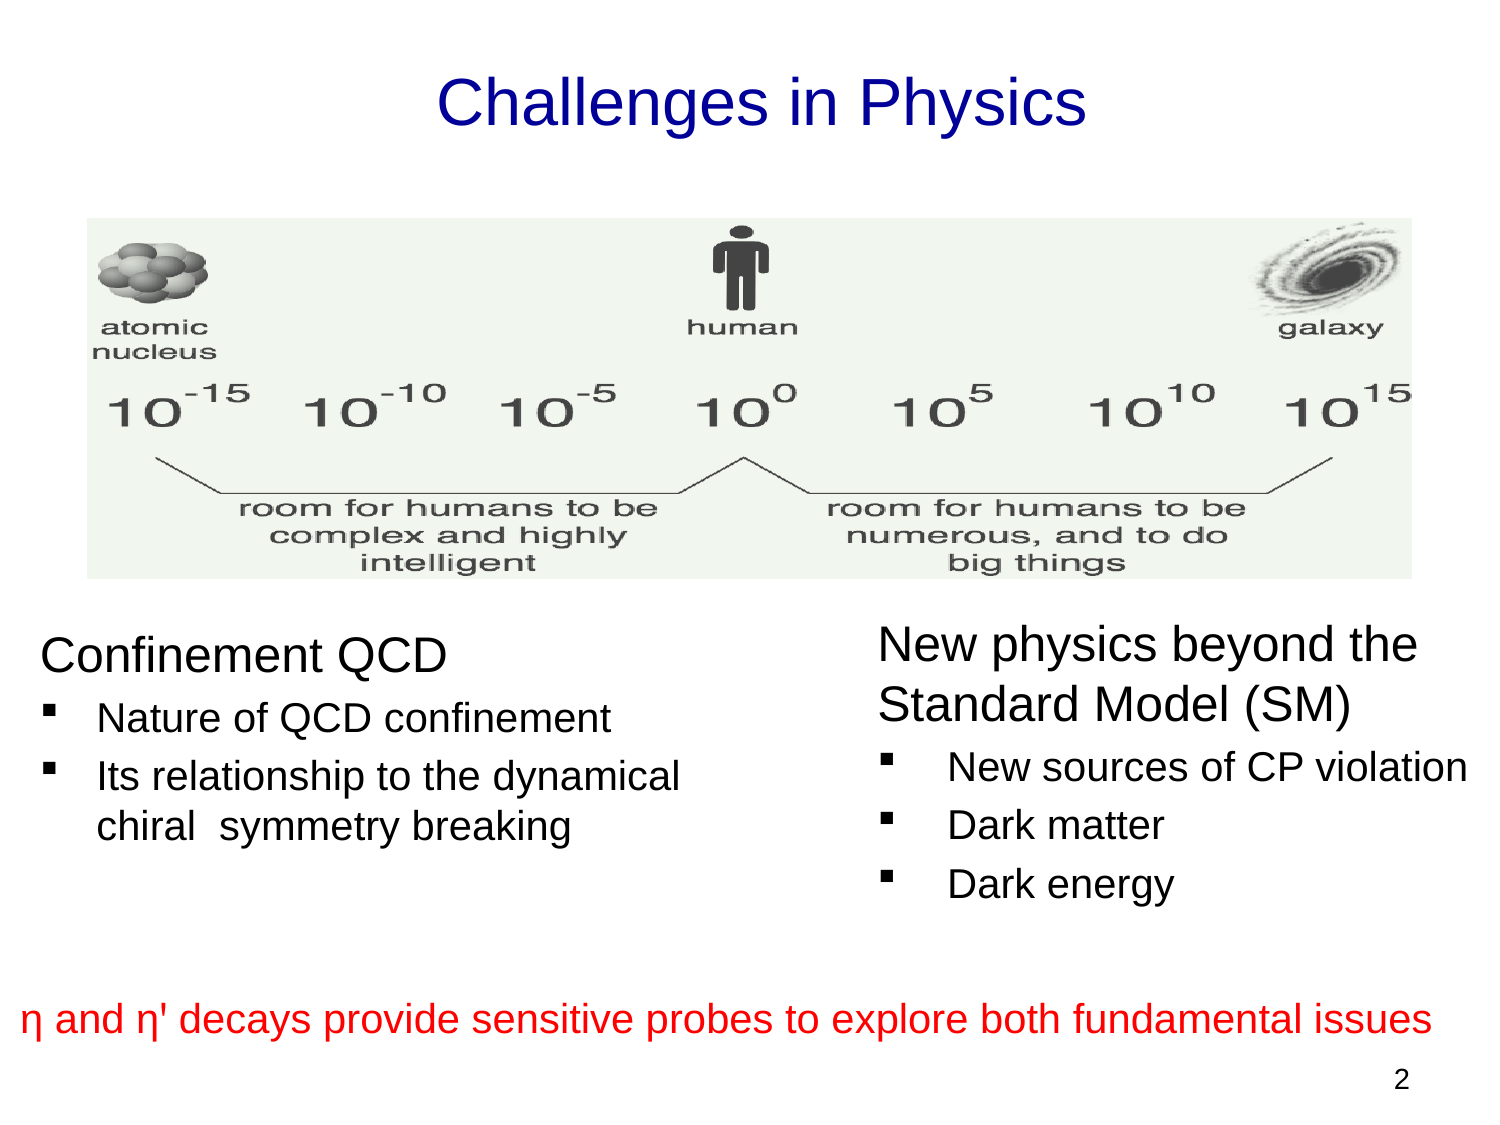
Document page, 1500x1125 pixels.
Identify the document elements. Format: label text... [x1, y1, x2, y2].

text_box New physics beyond the Standard Model (SM) New sources of CP violation Dark matter Dark energy [862, 604, 1500, 914]
picture [87, 218, 1413, 580]
slide_number 2 [1074, 1050, 1426, 1103]
title Challenges in Physics [74, 62, 1451, 136]
text_box η and ηꞌ decays provide sensitive probes to explore both fundamental issues [0, 984, 1500, 1050]
list Confinement QCD Nature of QCD confinement Its relationship to the dynamical chiral symmetry breaking [24, 614, 788, 907]
